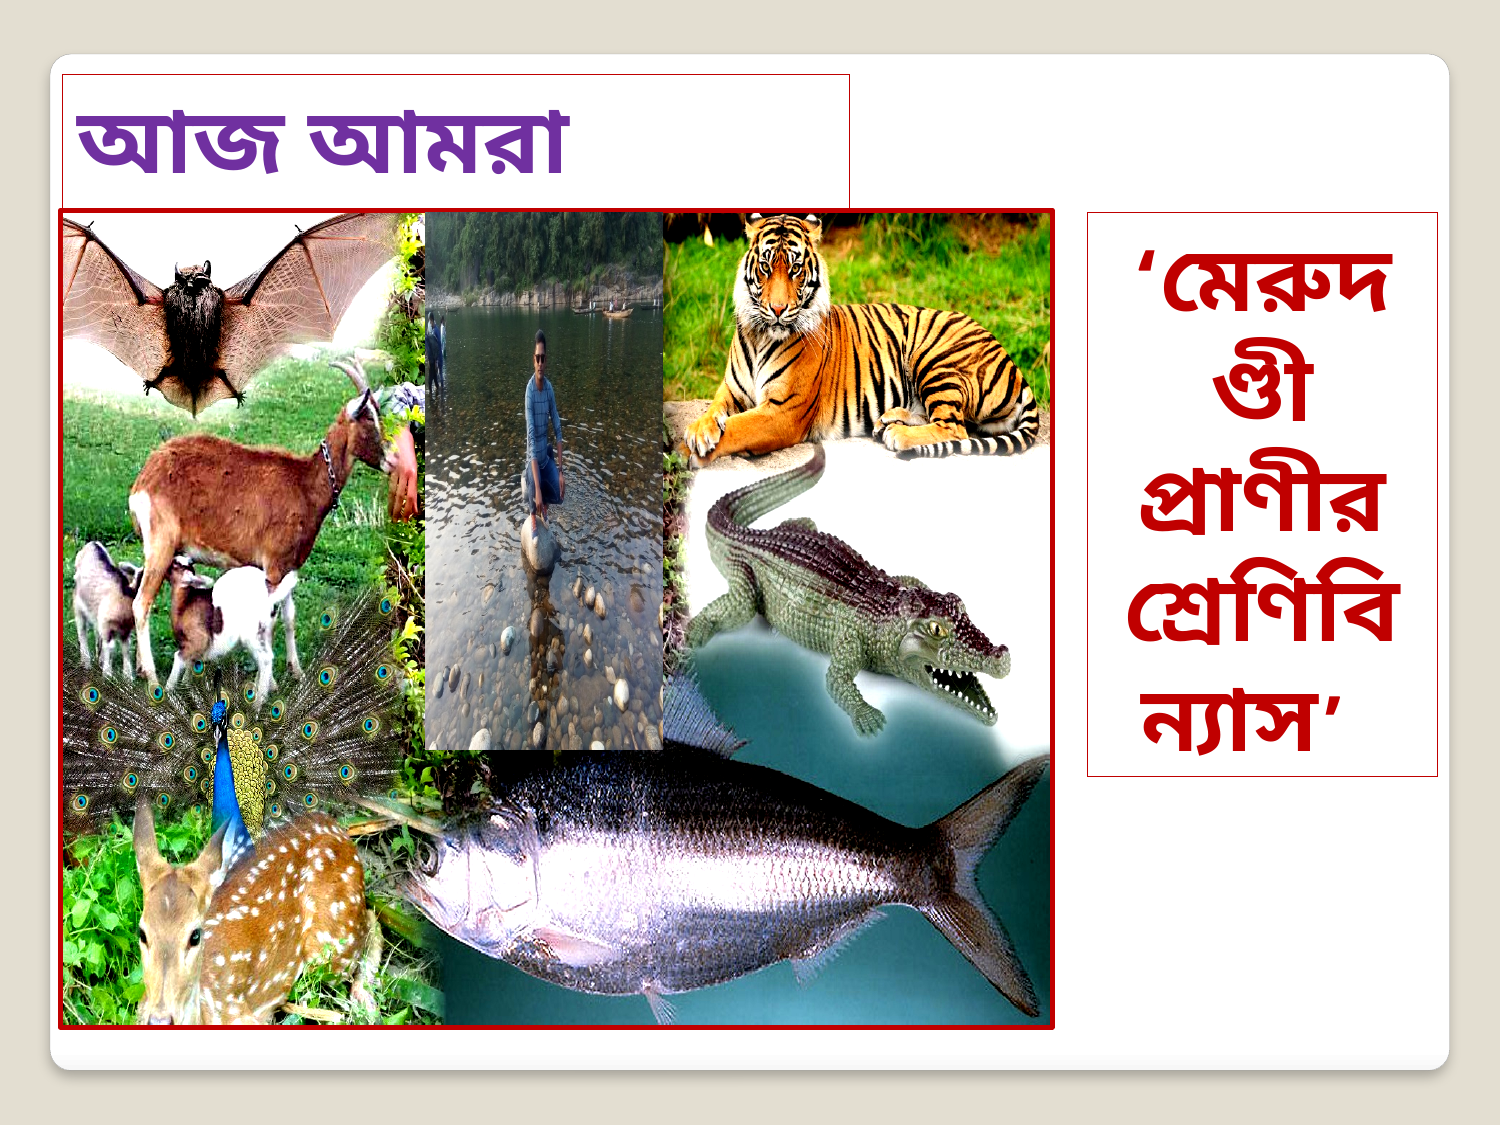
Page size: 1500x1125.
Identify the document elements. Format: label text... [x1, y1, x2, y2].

picture [62, 212, 1051, 1026]
text_box ‘মেরুদণ্ডী প্রাণীর শ্রেণিবিন্যাস’ [1087, 212, 1438, 777]
text_box আজ আমরা পড়বো: [62, 74, 850, 208]
